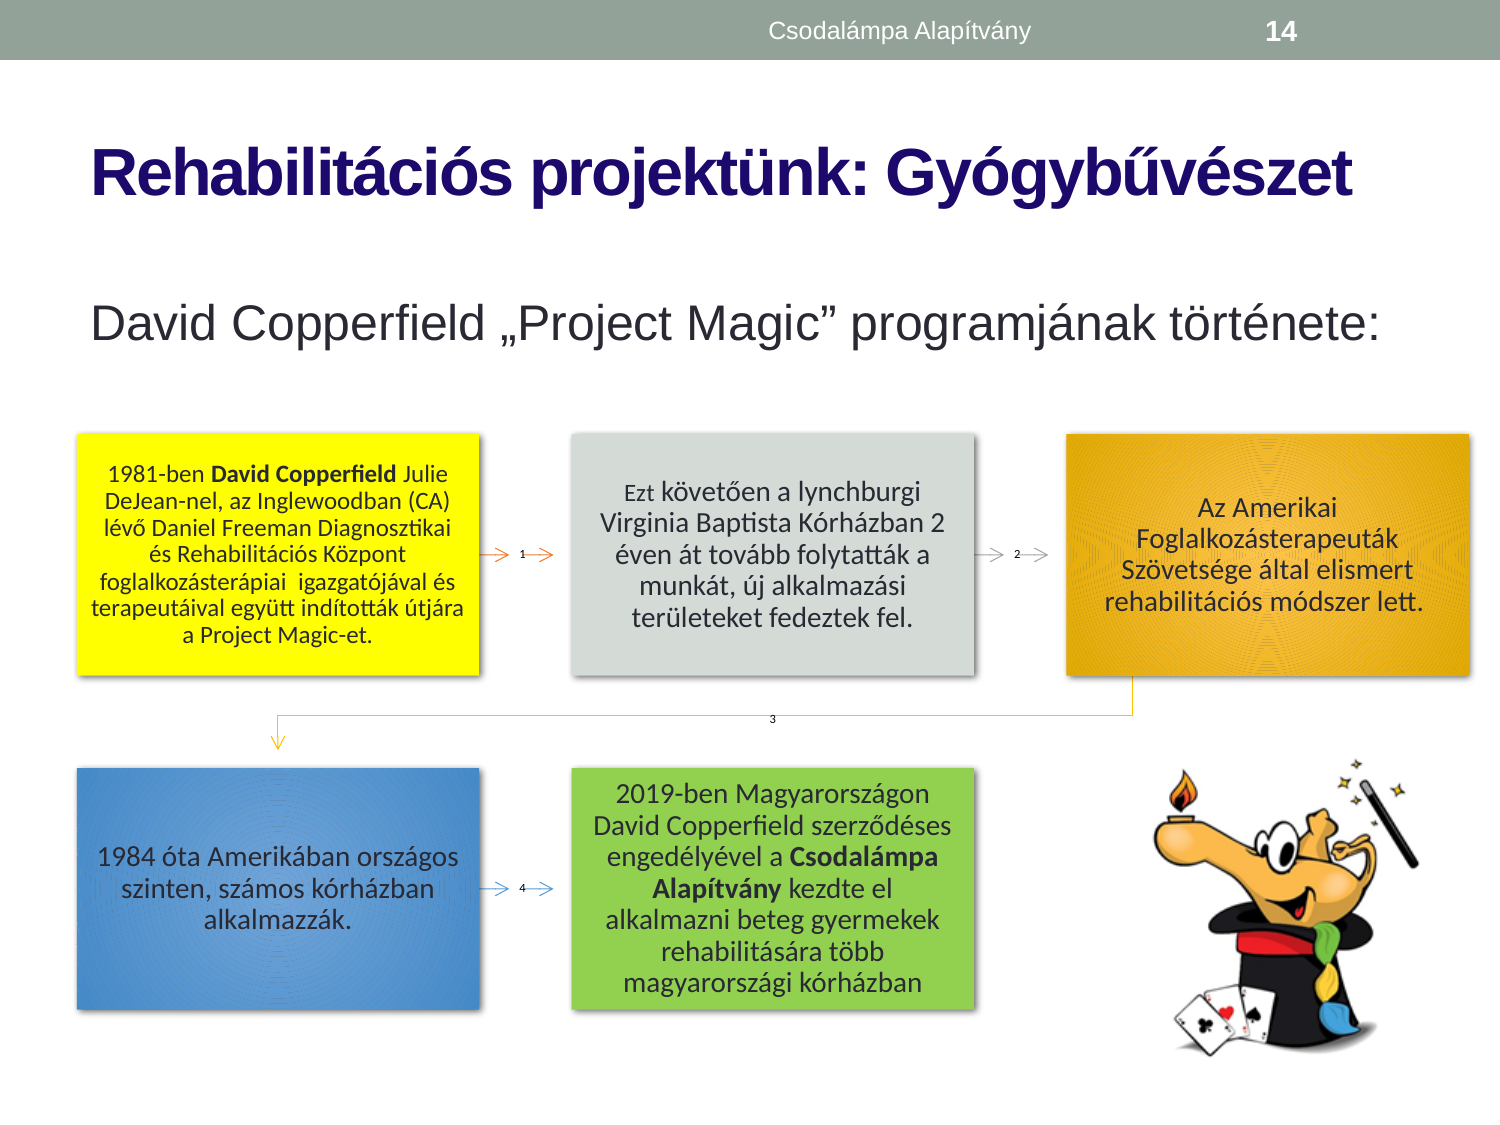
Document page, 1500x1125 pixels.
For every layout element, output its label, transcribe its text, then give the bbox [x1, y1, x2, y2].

footer Csodalámpa Alapítvány [562, 3, 1238, 57]
title Rehabilitációs projektünk: Gyógybűvészet [75, 87, 1425, 250]
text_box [74, 337, 1471, 1107]
slide_number 14 [1250, 3, 1425, 57]
picture [1132, 721, 1448, 1094]
list David Copperfield „Project Magic” programjának története: [75, 282, 1425, 335]
